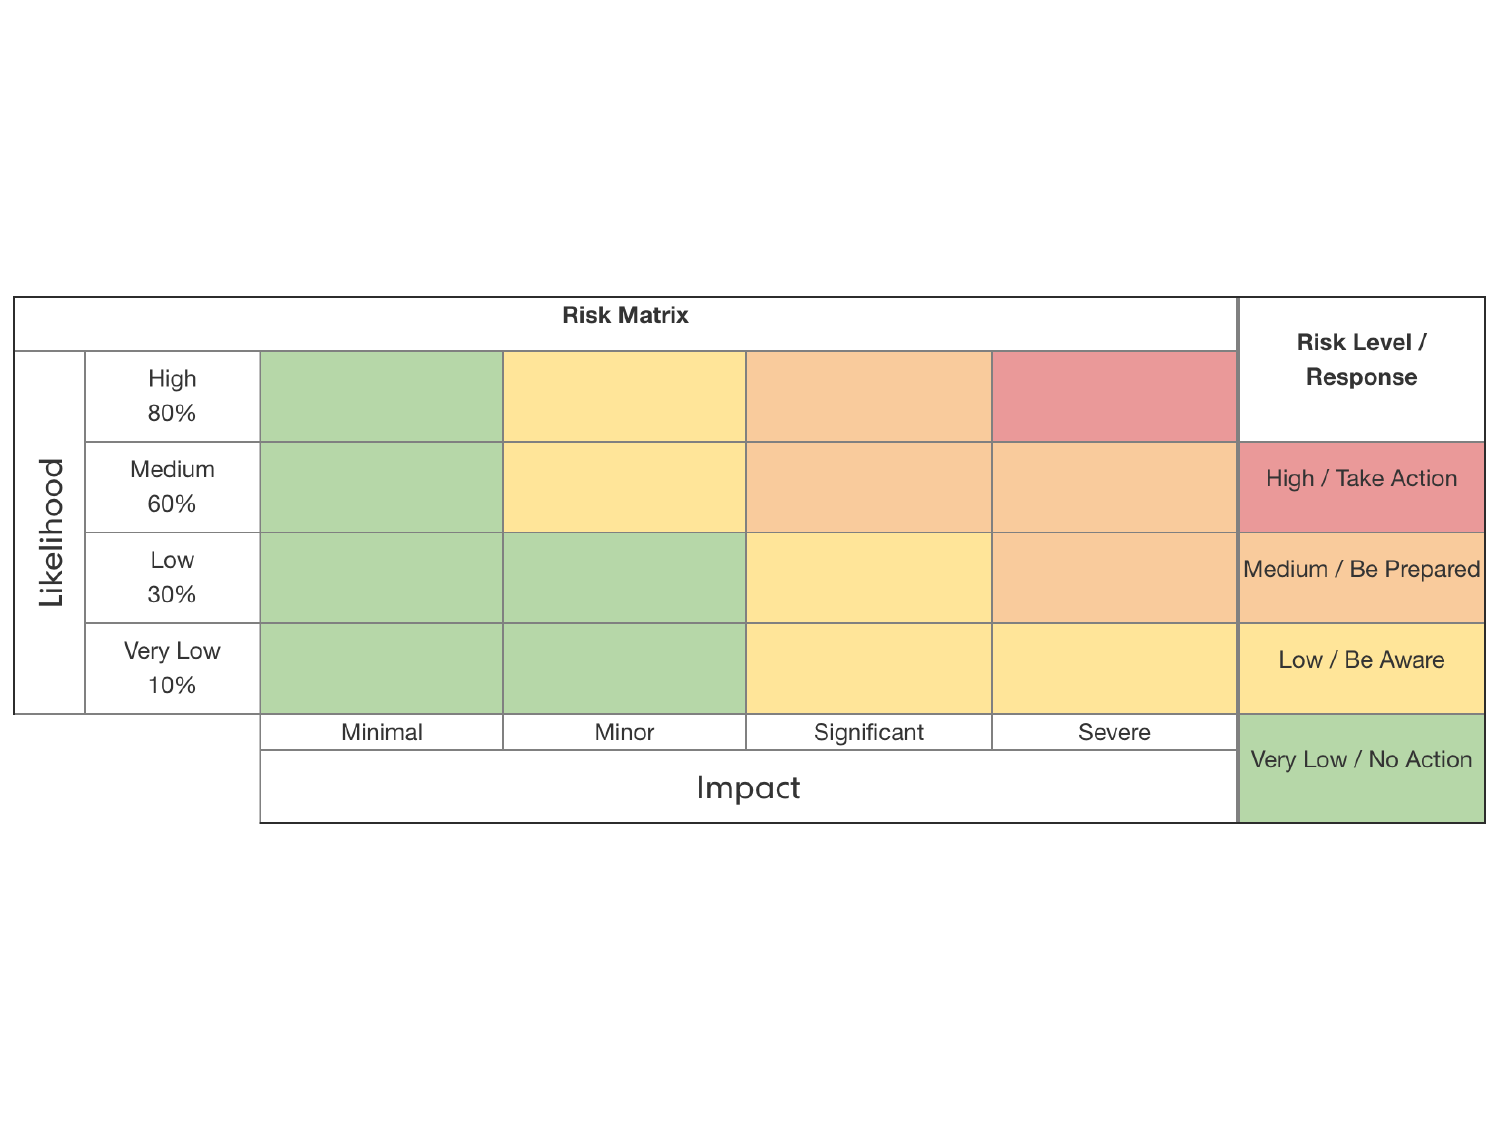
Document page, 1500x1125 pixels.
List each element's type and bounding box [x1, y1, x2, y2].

picture [0, 278, 1500, 845]
